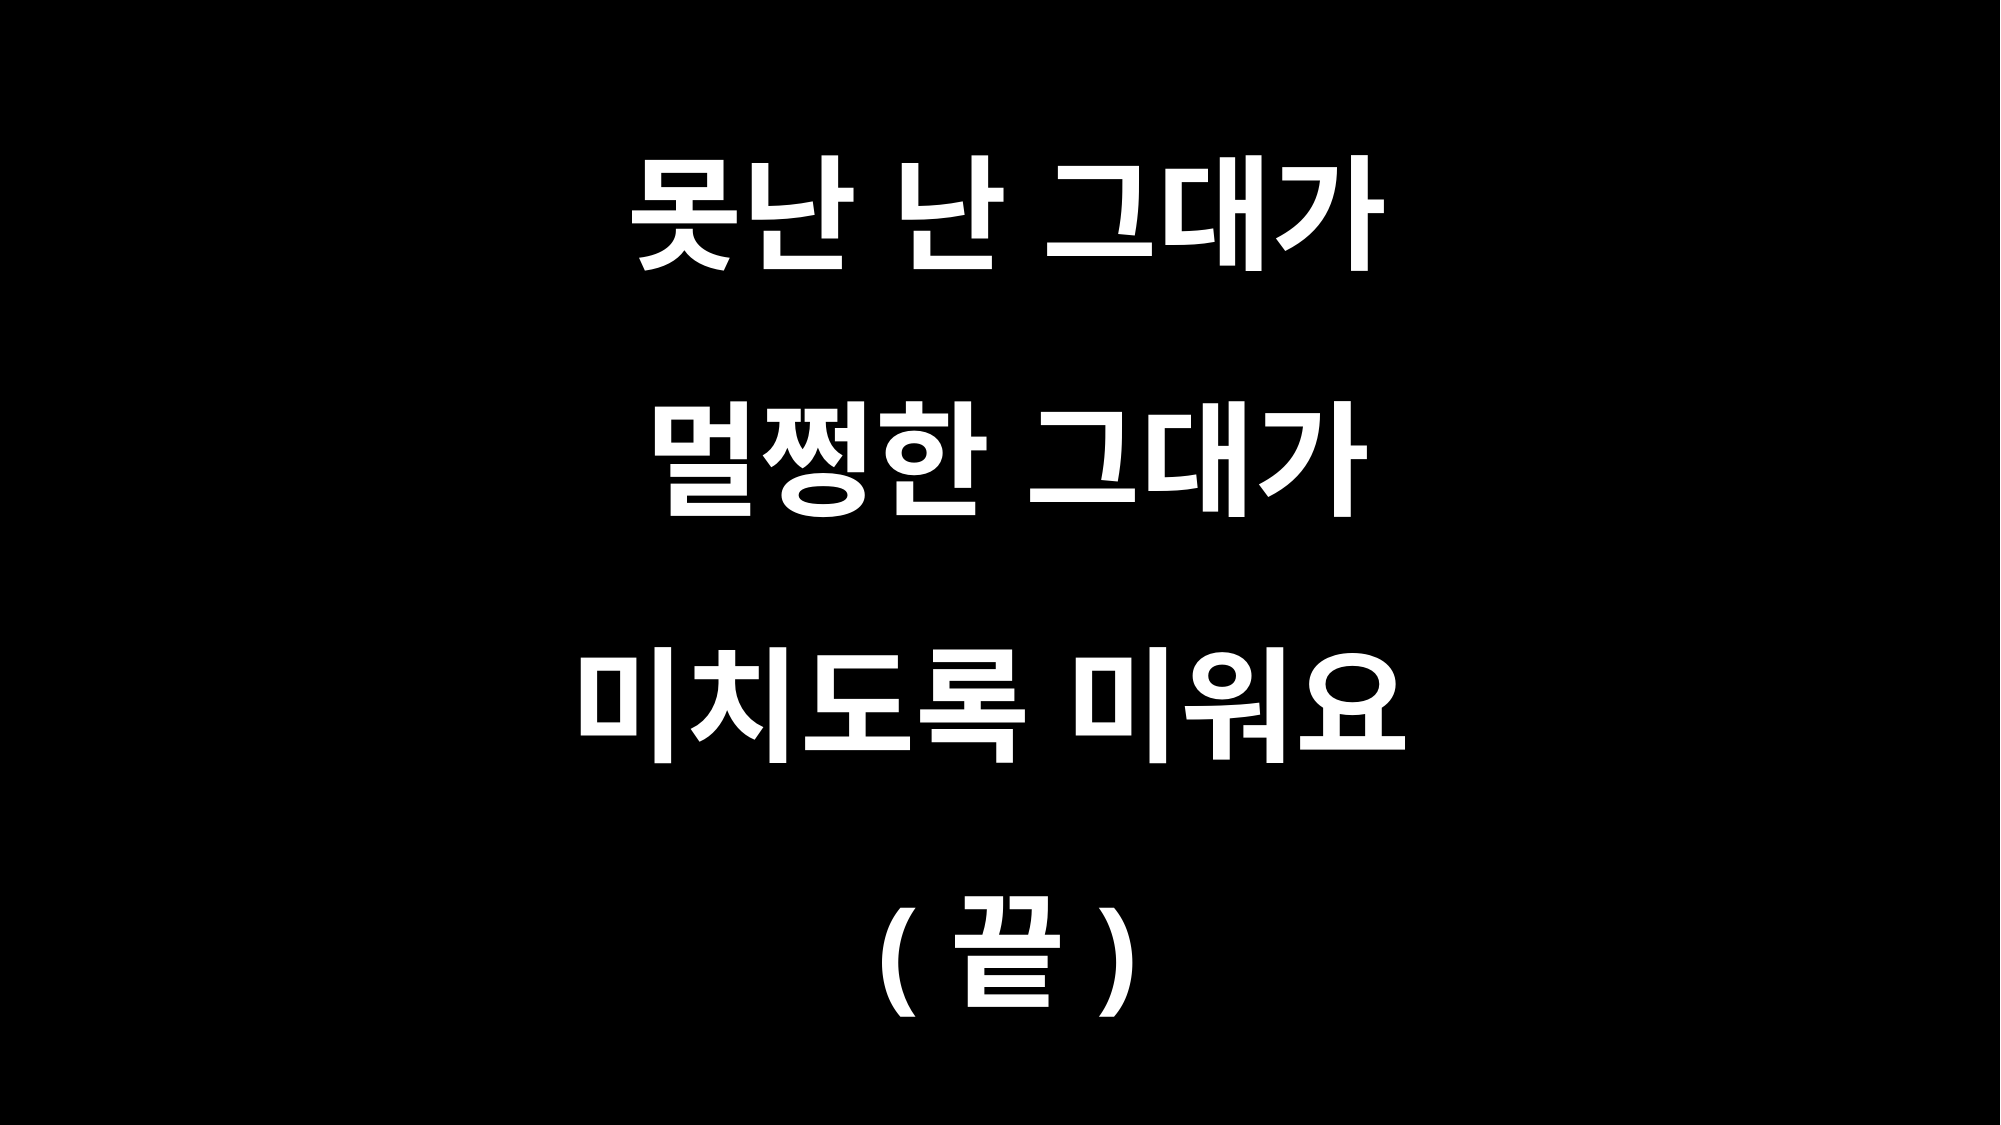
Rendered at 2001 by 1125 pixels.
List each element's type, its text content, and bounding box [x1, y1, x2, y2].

list 못난 난 그대가 멀쩡한 그대가 미치도록 미워요 (끝) [0, 0, 2000, 1105]
